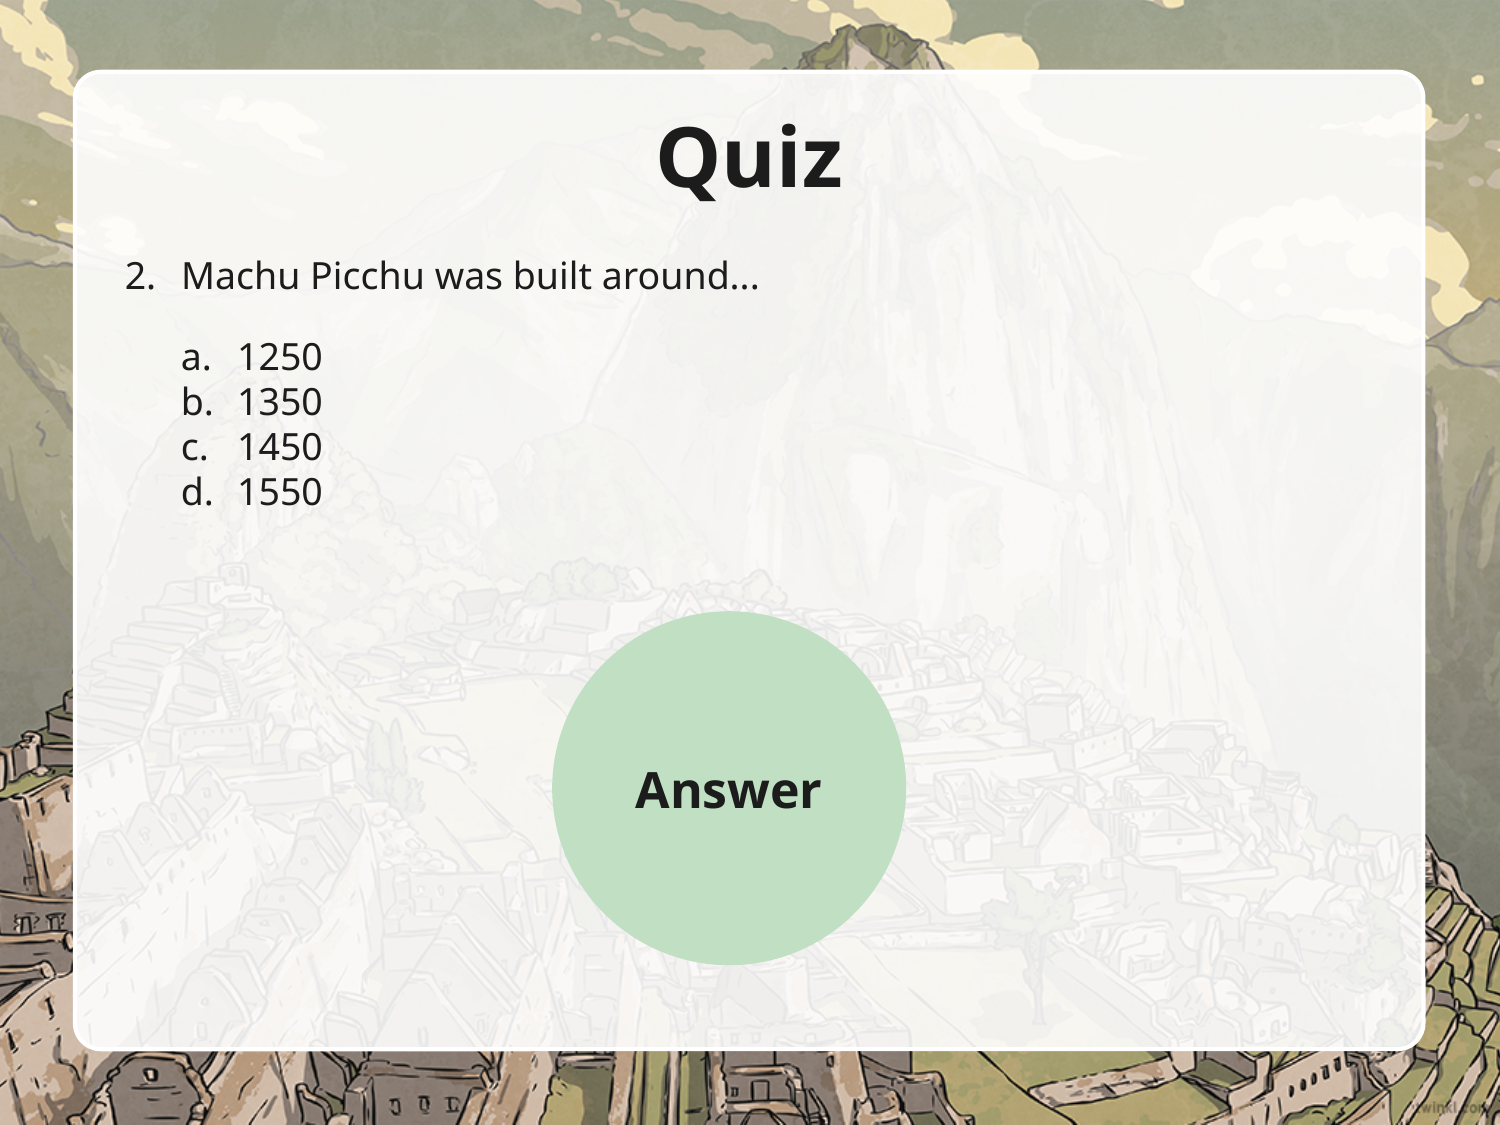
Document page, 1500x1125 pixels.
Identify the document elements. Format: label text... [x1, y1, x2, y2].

text_box Machu Picchu was built around... [110, 244, 1368, 395]
text_box [1387, 1085, 1500, 1125]
picture [0, 0, 1500, 1125]
title Quiz [73, 76, 1426, 244]
text_box 1250 1350 1450 1550 [166, 325, 1424, 566]
text_box Answer [554, 613, 905, 964]
